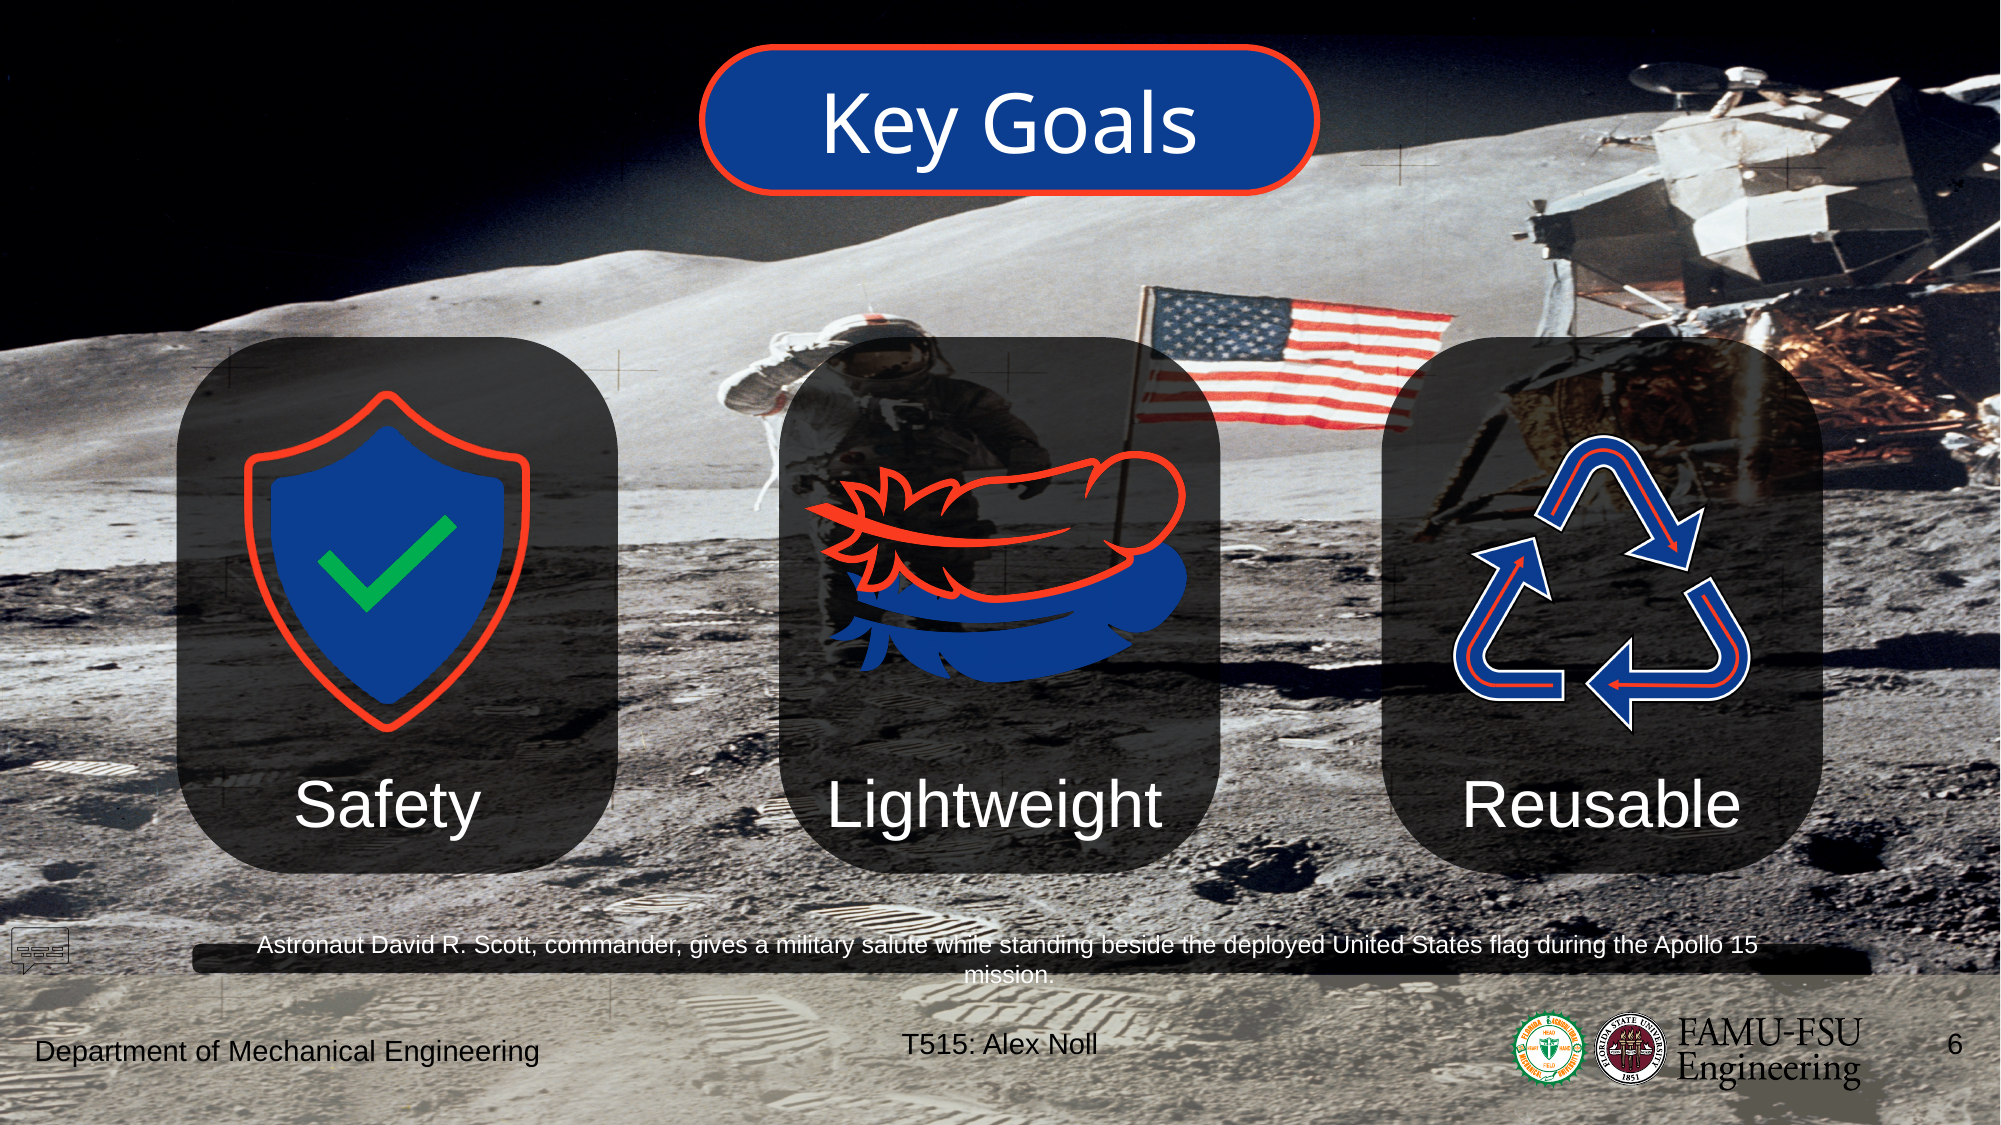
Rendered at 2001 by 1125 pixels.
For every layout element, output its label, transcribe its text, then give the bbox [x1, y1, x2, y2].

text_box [1381, 337, 1823, 874]
picture [0, 0, 2001, 1125]
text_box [779, 337, 1221, 874]
footer T515: Alex Noll [662, 1017, 1338, 1078]
text_box Key Goals [701, 46, 1319, 194]
text_box Astronaut David R. Scott, commander, gives a military salute while standing beside the deployed United States flag during the Apollo 15 mission. [191, 942, 1828, 975]
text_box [176, 337, 618, 874]
slide_number 6 [1862, 1017, 1978, 1078]
